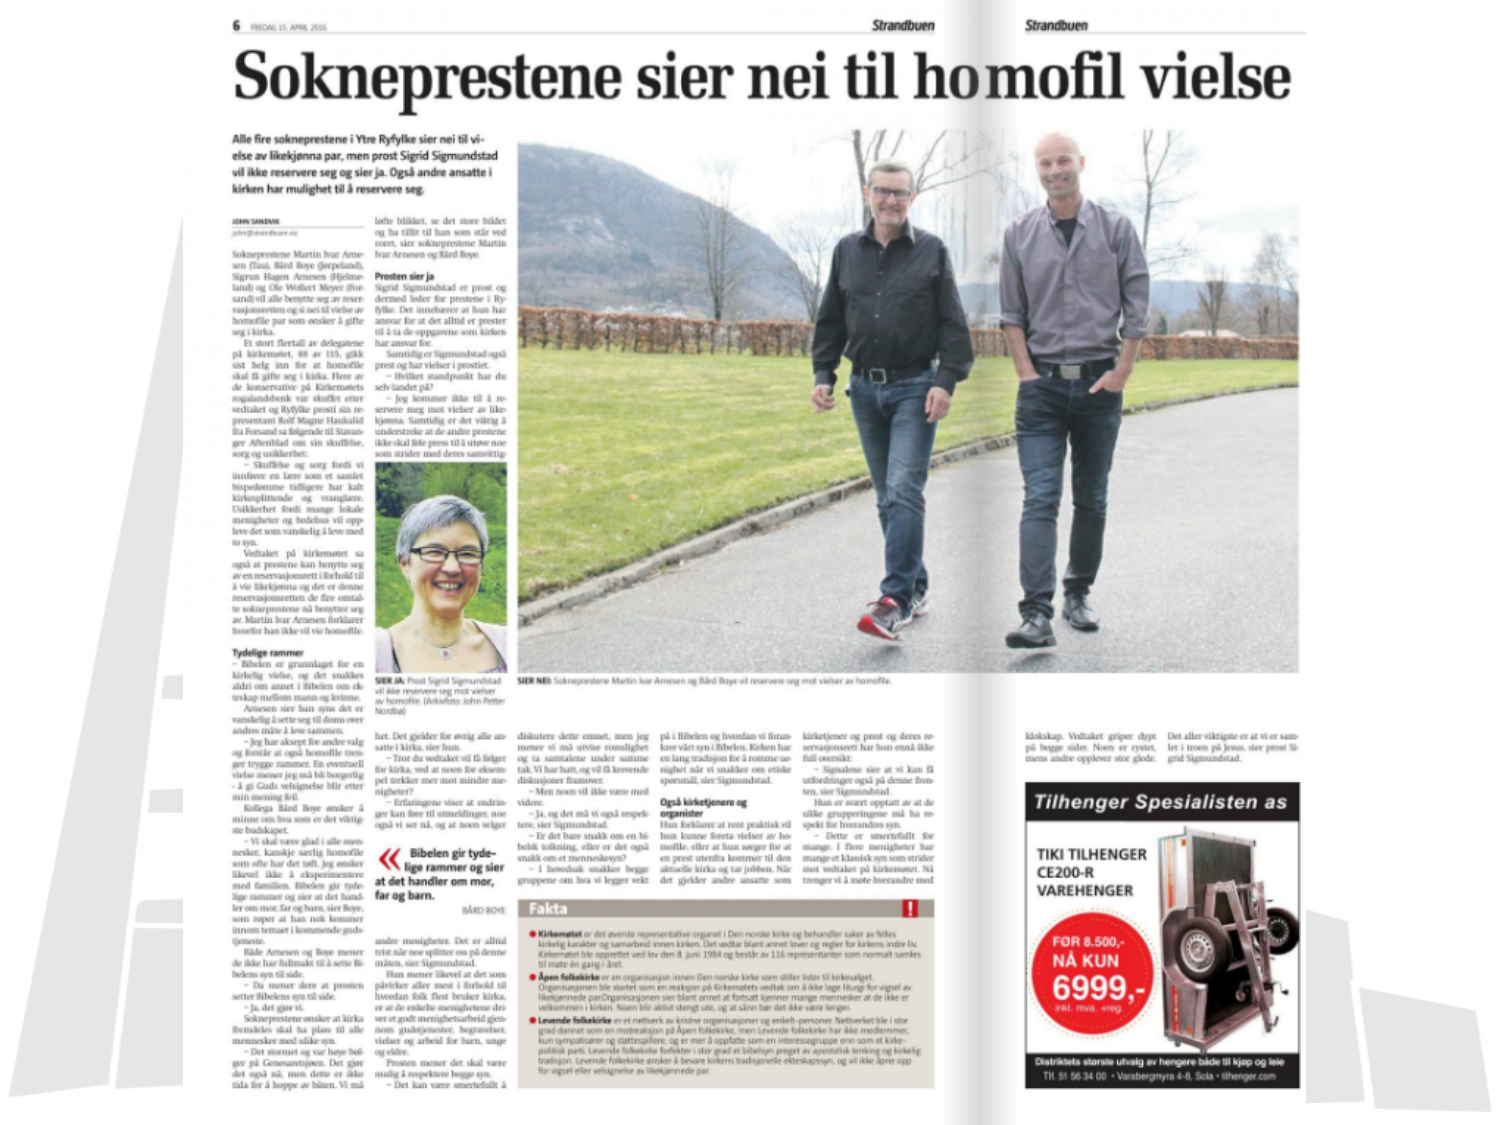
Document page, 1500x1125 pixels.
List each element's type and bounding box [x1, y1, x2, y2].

picture [182, 0, 1307, 1125]
